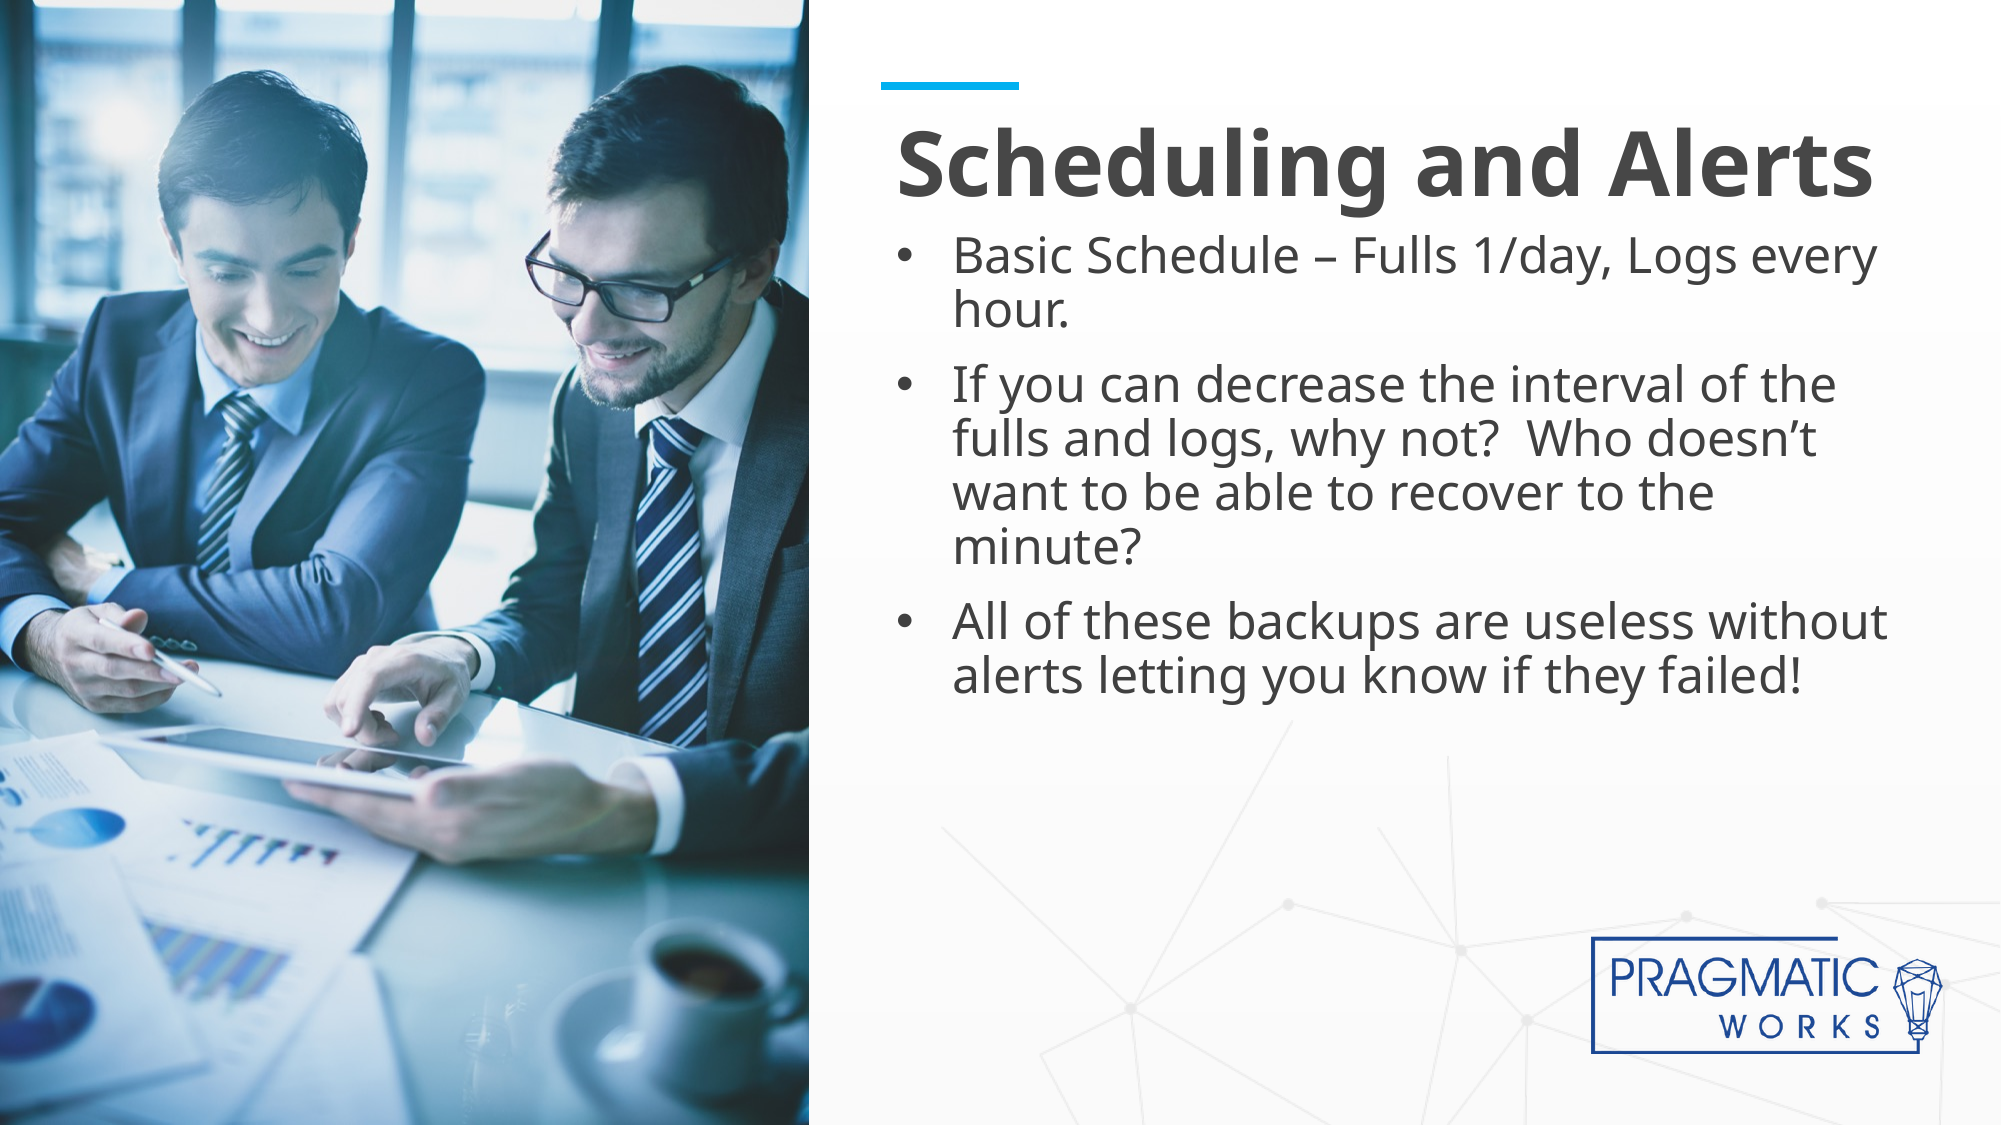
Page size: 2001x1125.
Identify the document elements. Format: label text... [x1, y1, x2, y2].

list [0, 0, 809, 1125]
list Basic Schedule – Fulls 1/day, Logs every hour. If you can decrease the interval of the fulls and logs, why not? Who doesn’t want to be able to recover to the minute? All of these backups are useless without alerts letting you know if they failed! [881, 223, 1910, 896]
title Scheduling and Alerts [881, 85, 1901, 223]
picture [1591, 936, 1943, 1054]
